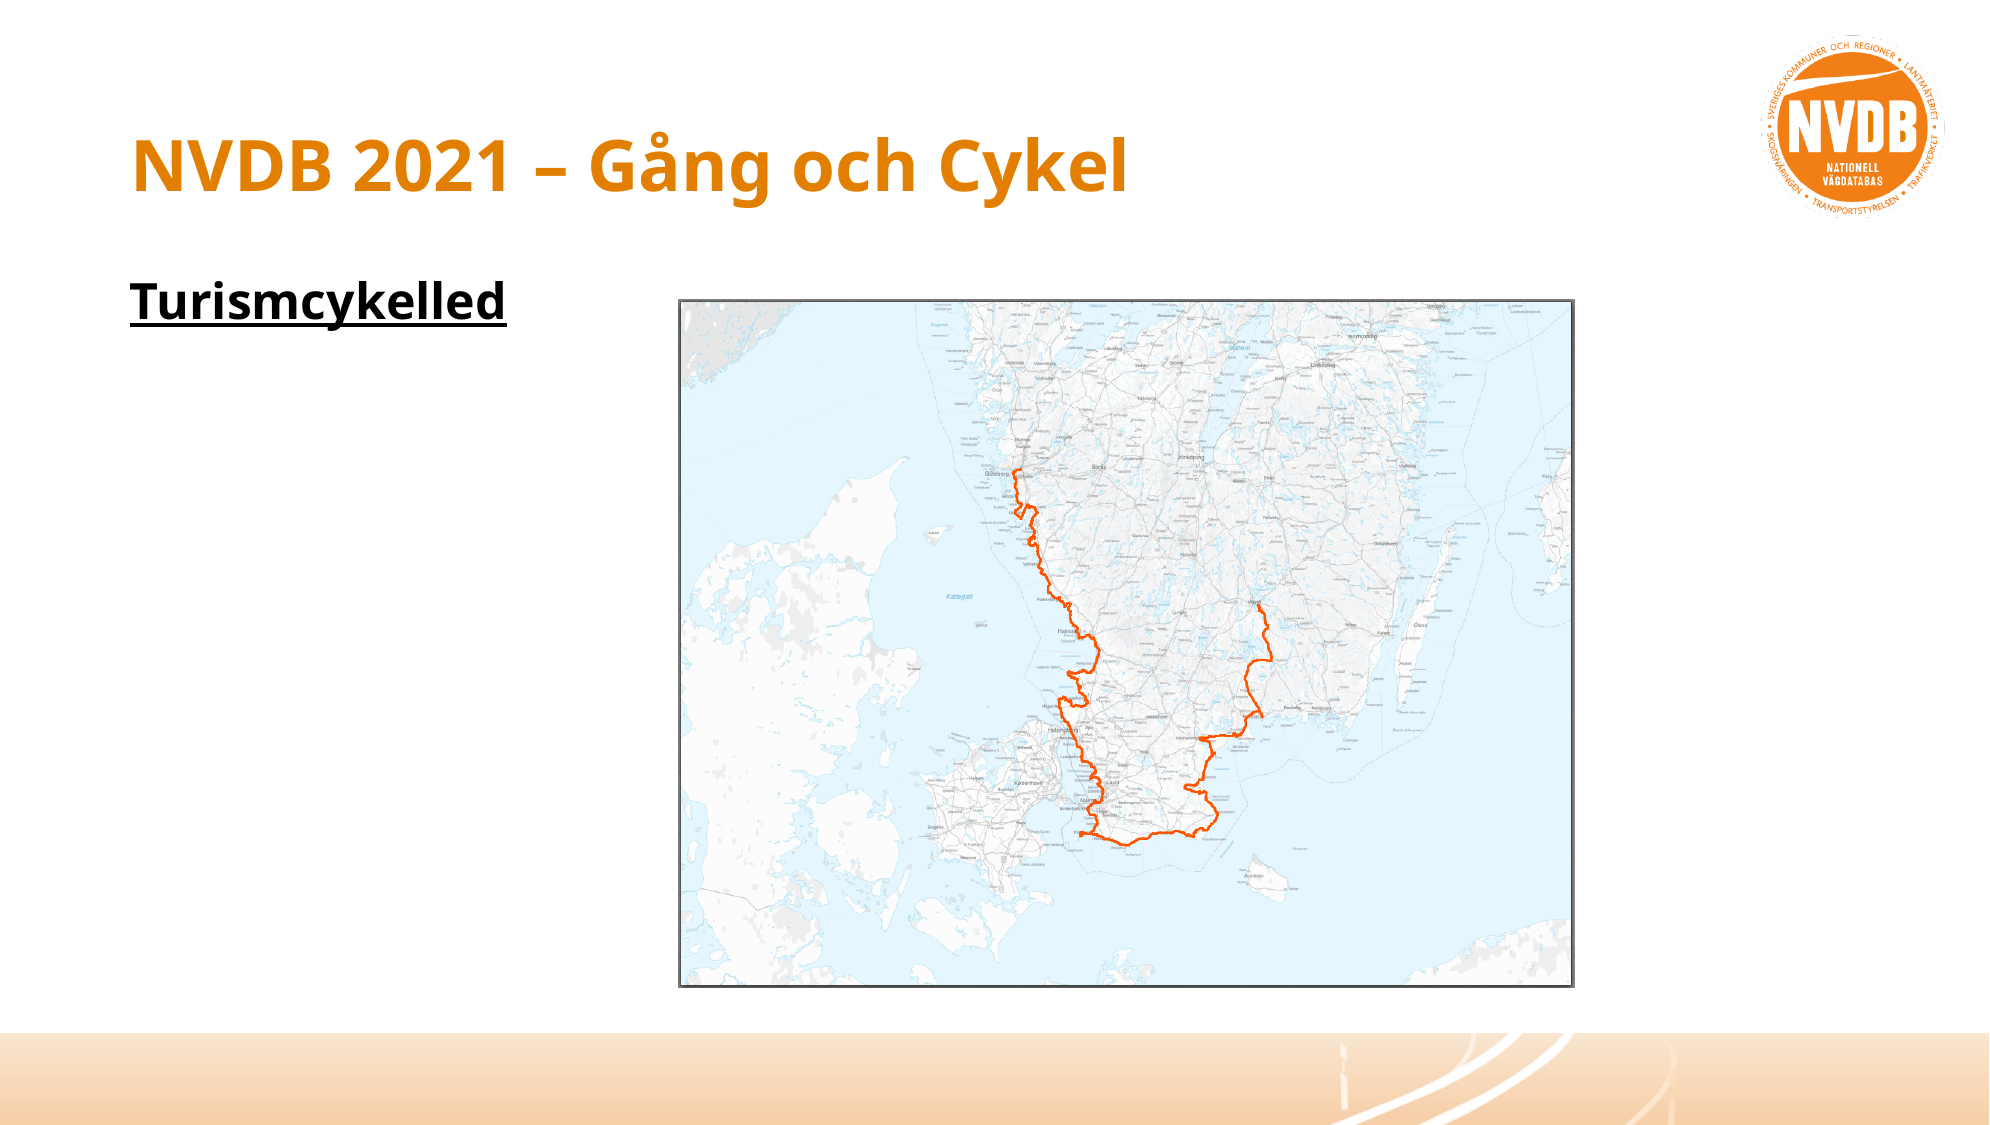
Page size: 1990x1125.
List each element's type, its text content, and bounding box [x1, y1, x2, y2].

picture [0, 1033, 1990, 1125]
title NVDB 2021 – Gång och Cykel [115, 113, 1713, 215]
text_box Turismcykelled [115, 261, 1485, 337]
picture [1751, 29, 1951, 226]
picture [678, 299, 1576, 988]
